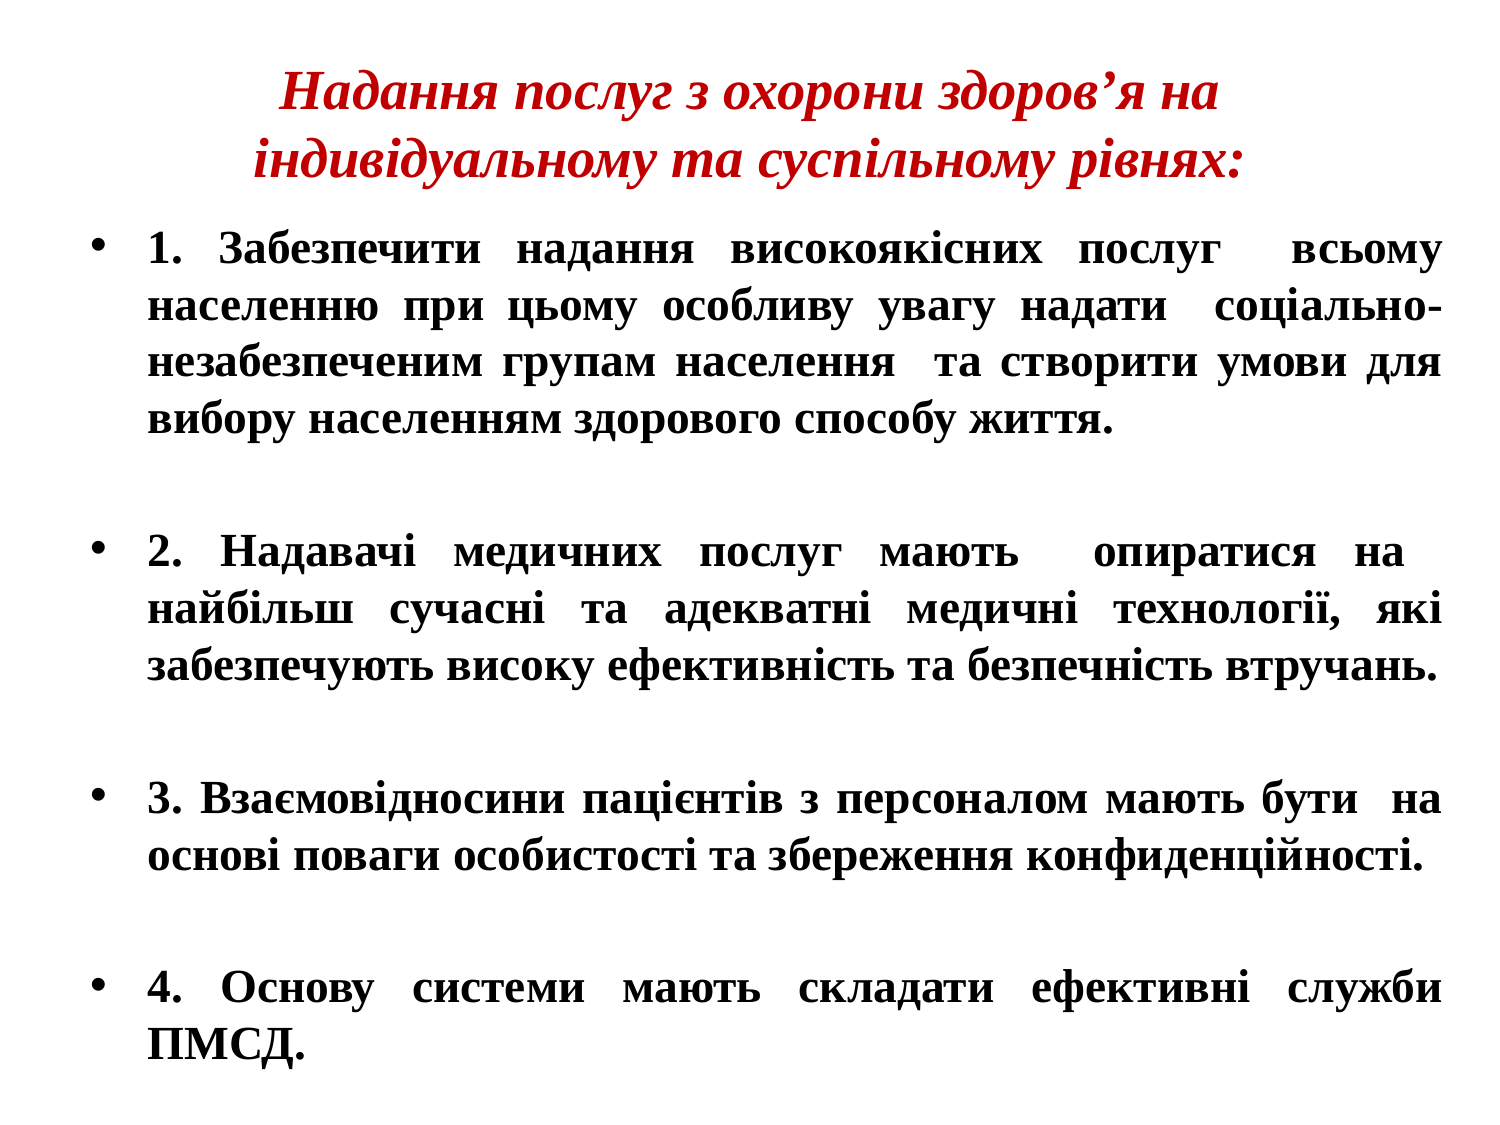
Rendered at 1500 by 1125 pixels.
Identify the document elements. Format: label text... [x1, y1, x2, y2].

list 1. Забезпечити надання високоякісних послуг всьому населенню при цьому особливу увагу надати соціально-незабезпеченим групам населення та створити умови для вибору населенням здорового способу життя. 2. Надавачі медичних послуг мають опиратися на найбільш сучасні та адекватні медичні технології, які забезпечують високу ефективність та безпечність втручань. 3. Взаємовідносини пацієнтів з персоналом мають бути на основі поваги особистості та збереження конфиденційності. 4. Основу системи мають складати ефективні служби ПМСД. [75, 208, 1459, 1083]
title Надання послуг з охорони здоров’я на індивідуальному та суспільному рівнях: [75, 45, 1425, 197]
